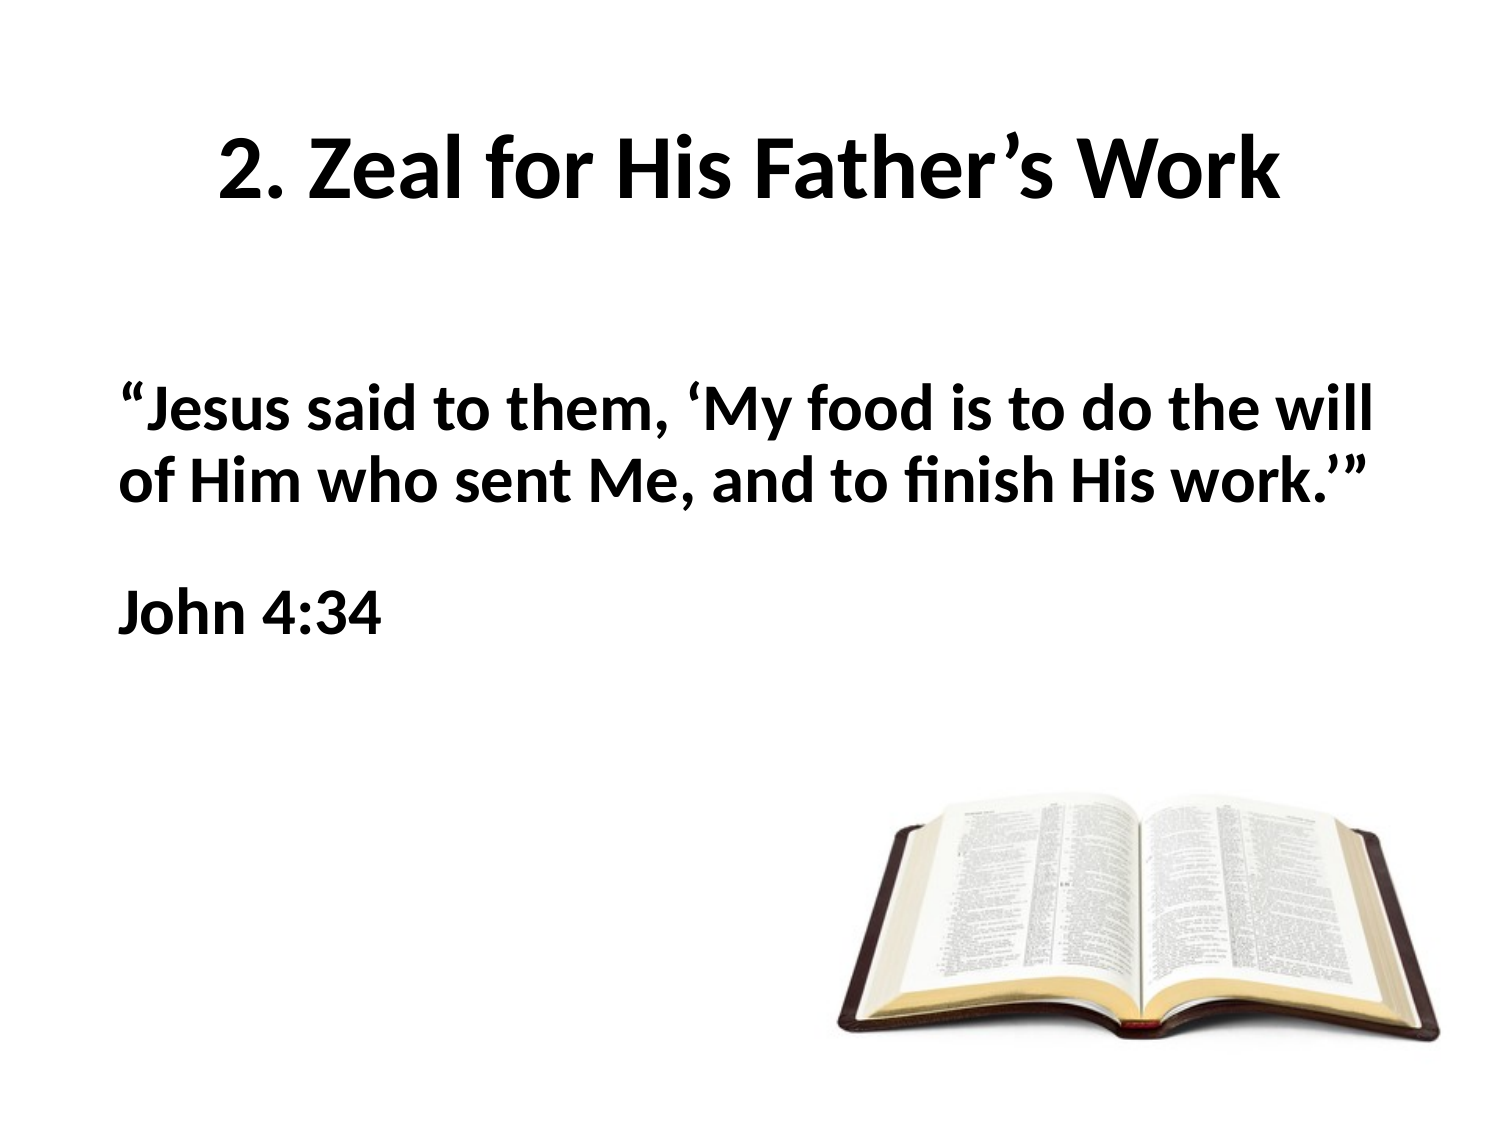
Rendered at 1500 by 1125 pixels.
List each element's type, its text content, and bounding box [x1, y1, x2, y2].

picture [790, 765, 1500, 1071]
title 2. Zeal for His Father’s Work [103, 59, 1397, 278]
list “Jesus said to them, ‘My food is to do the will of Him who sent Me, and to finish His work.’” John 4:34 [103, 365, 1397, 1014]
